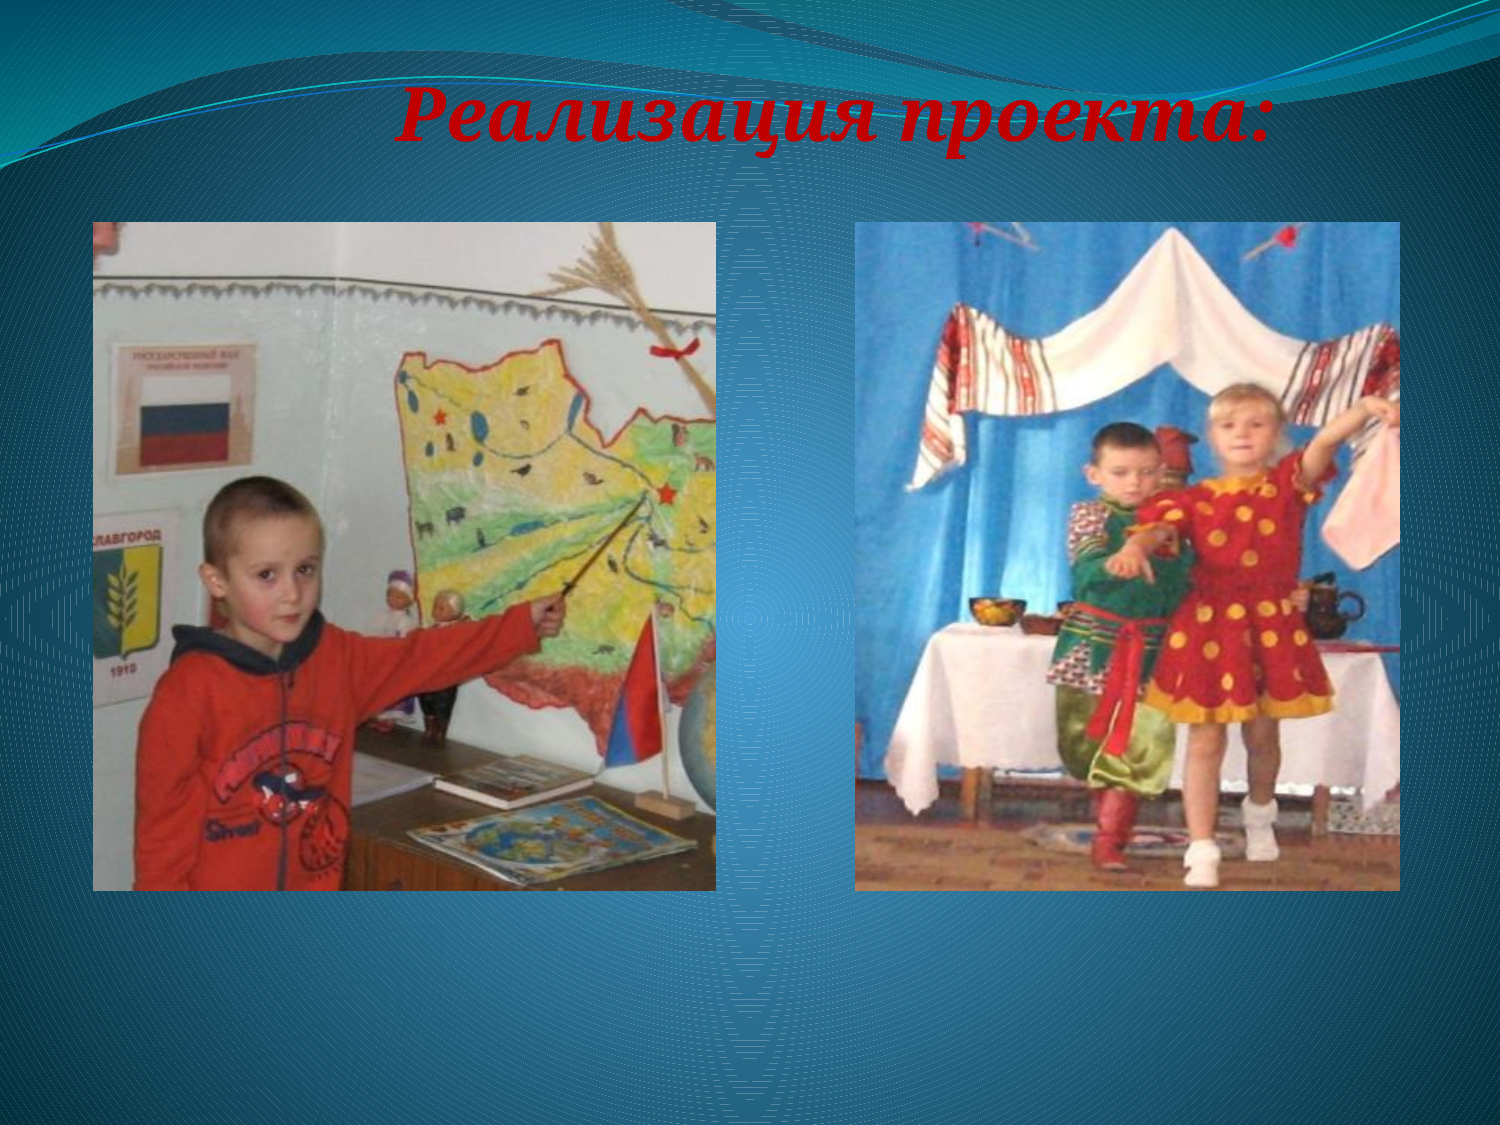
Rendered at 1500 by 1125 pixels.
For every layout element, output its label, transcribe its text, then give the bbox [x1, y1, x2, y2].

picture [855, 222, 1400, 891]
subtitle Реализация проекта: [234, 58, 1450, 1079]
picture [93, 222, 716, 891]
